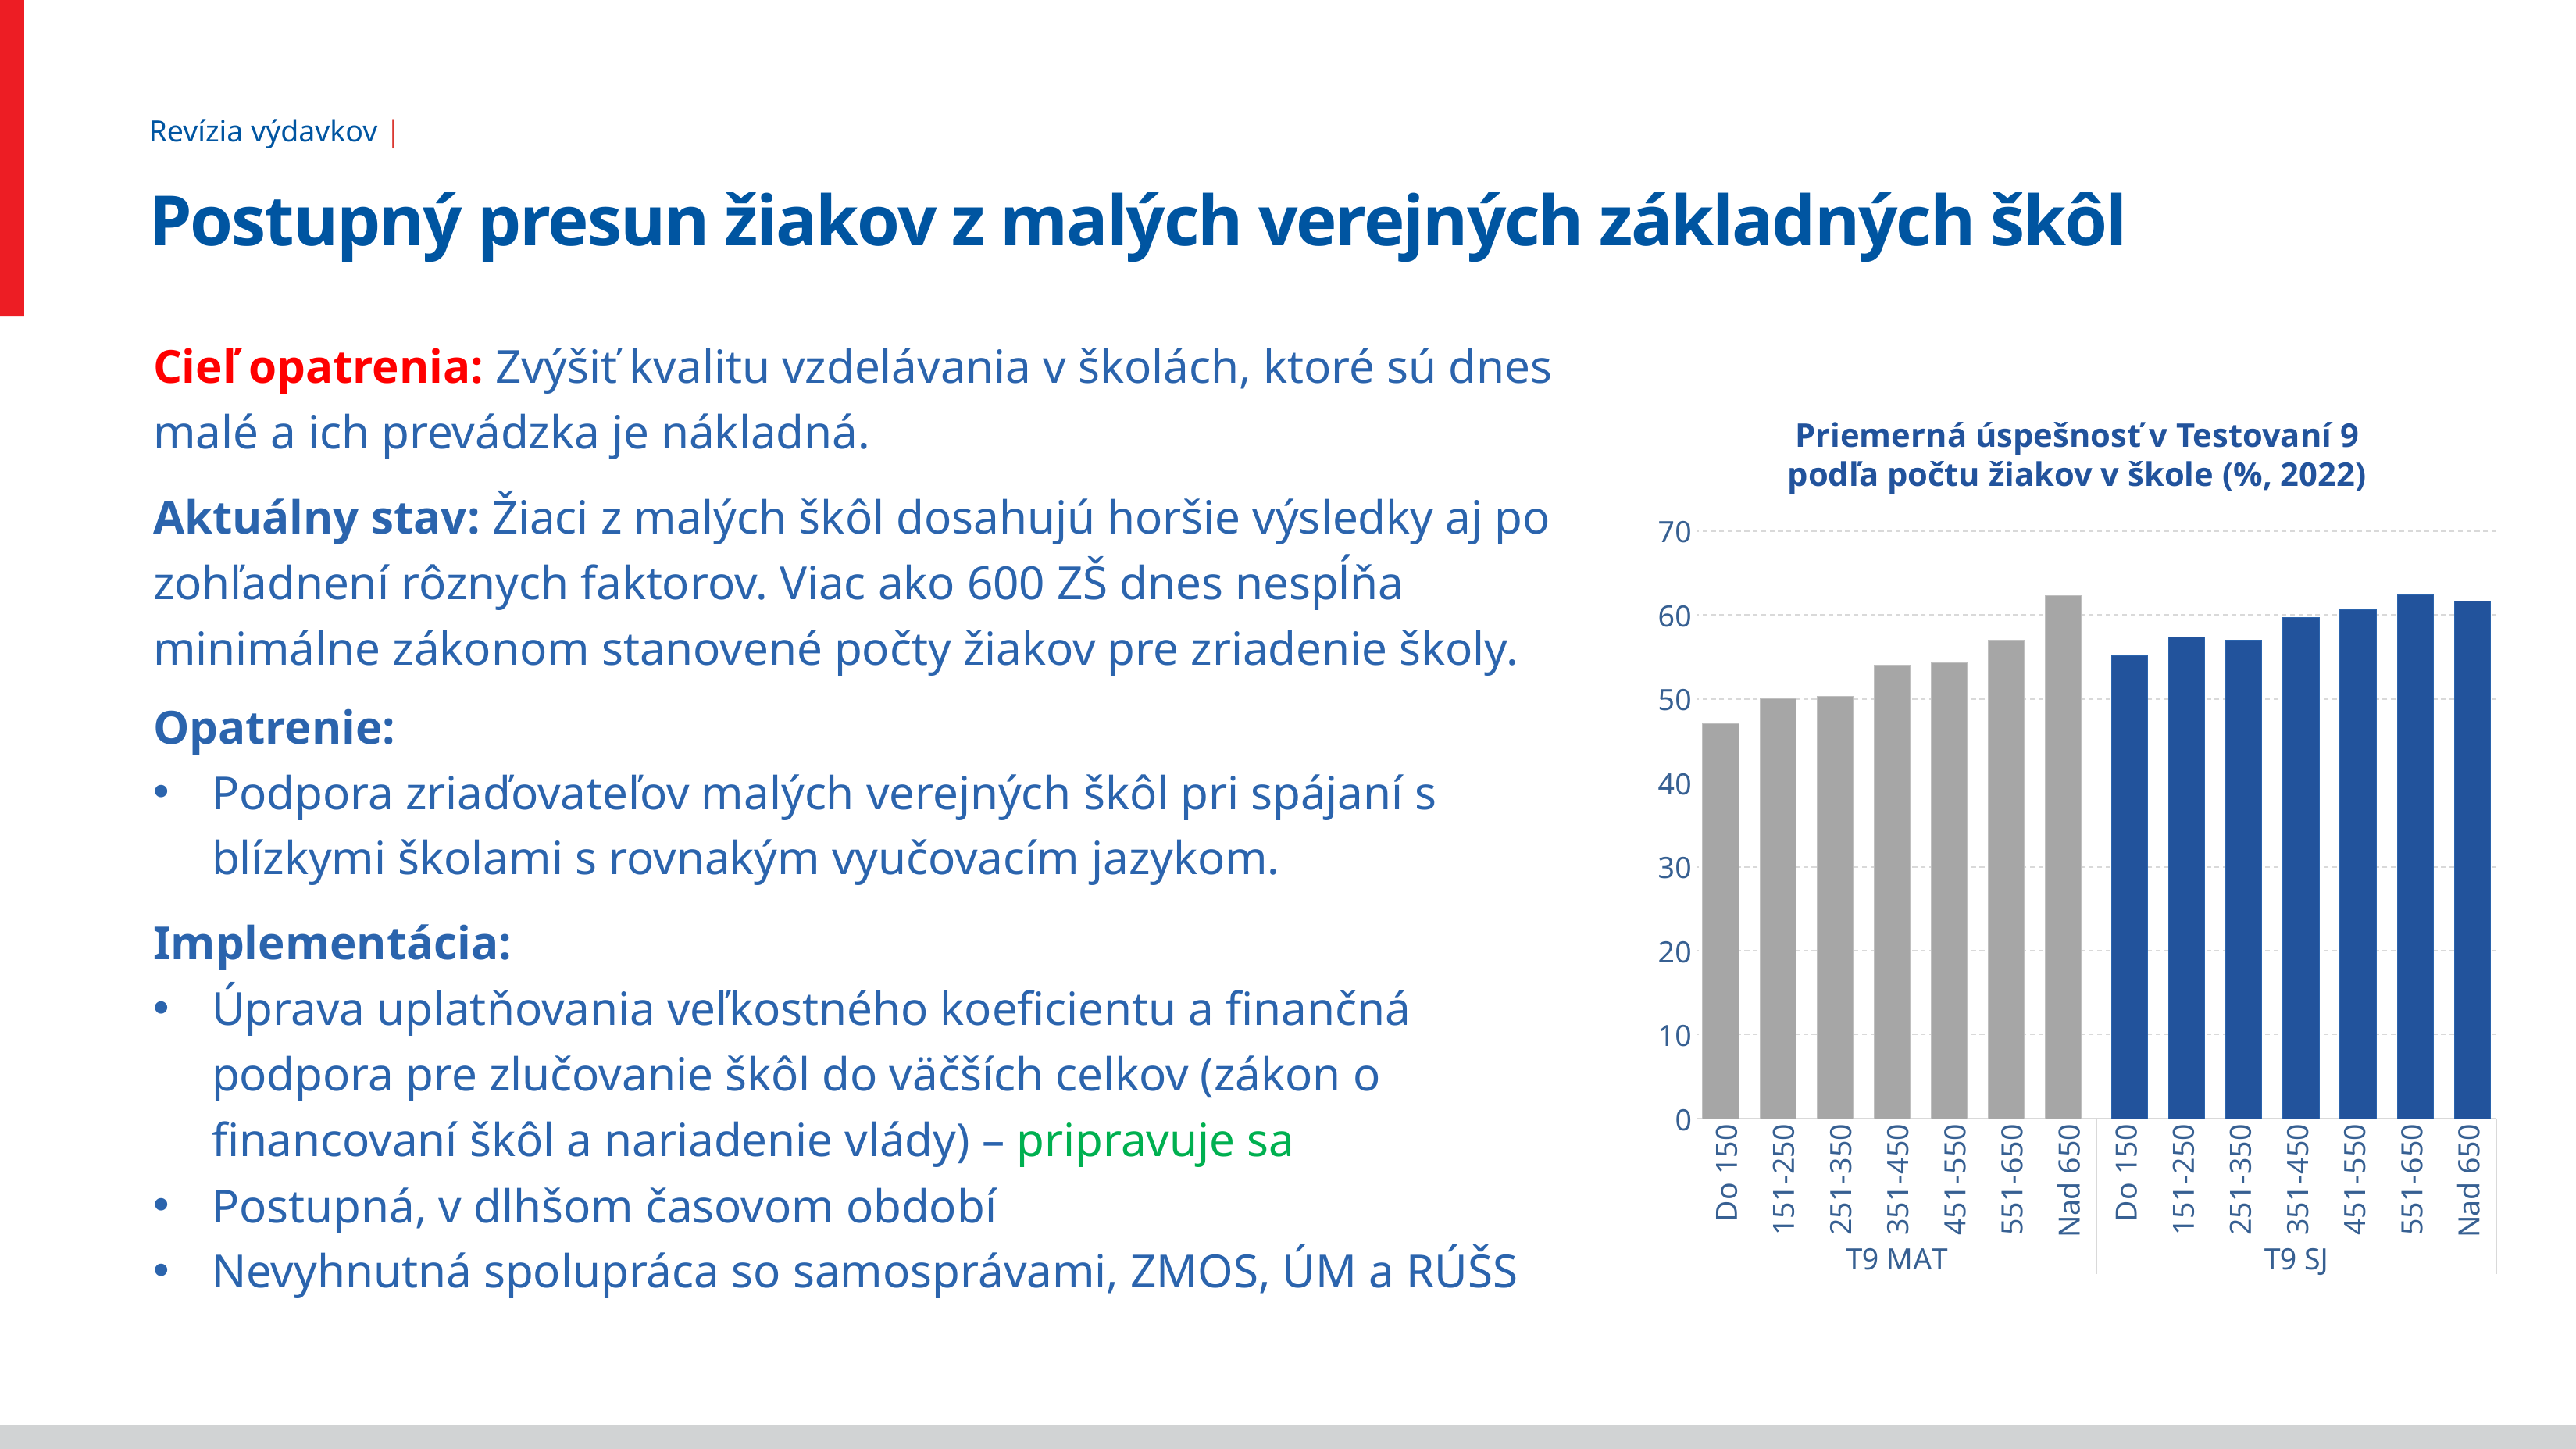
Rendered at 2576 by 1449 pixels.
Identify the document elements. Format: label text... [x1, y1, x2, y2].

text_box Priemerná úspešnosť v Testovaní 9 podľa počtu žiakov v škole (%, 2022) [1758, 409, 2396, 493]
title Postupný presun žiakov z malých verejných základných škôl [147, 176, 2514, 309]
text_box Cieľ opatrenia: Zvýšiť kvalitu vzdelávania v školách, ktoré sú dnes malé a ich prevádzka je nákladná. Aktuálny stav: Žiaci z malých škôl dosahujú horšie výsledky aj po zohľadnení rôznych faktorov. Viac ako 600 ZŠ dnes nespĺňa minimálne zákonom stanovené počty žiakov pre zriadenie školy. [147, 320, 1582, 680]
text_box Opatrenie: Podpora zriaďovateľov malých verejných škôl pri spájaní s blízkymi školami s rovnakým vyučovacím jazykom. Implementácia: Úprava uplatňovania veľkostného koeficientu a finančná podpora pre zlučovanie škôl do väčších celkov (zákon o financovaní škôl a nariadenie vlády) – pripravuje sa Postupná, v dlhšom časovom období Nevyhnutná spolupráca so samosprávami, ZMOS, ÚM a RÚŠS [147, 681, 1582, 1303]
text_box [0, 1425, 2576, 1449]
text_box Revízia výdavkov | [147, 112, 2030, 148]
text_box [0, 0, 24, 317]
chart [1640, 494, 2514, 1295]
